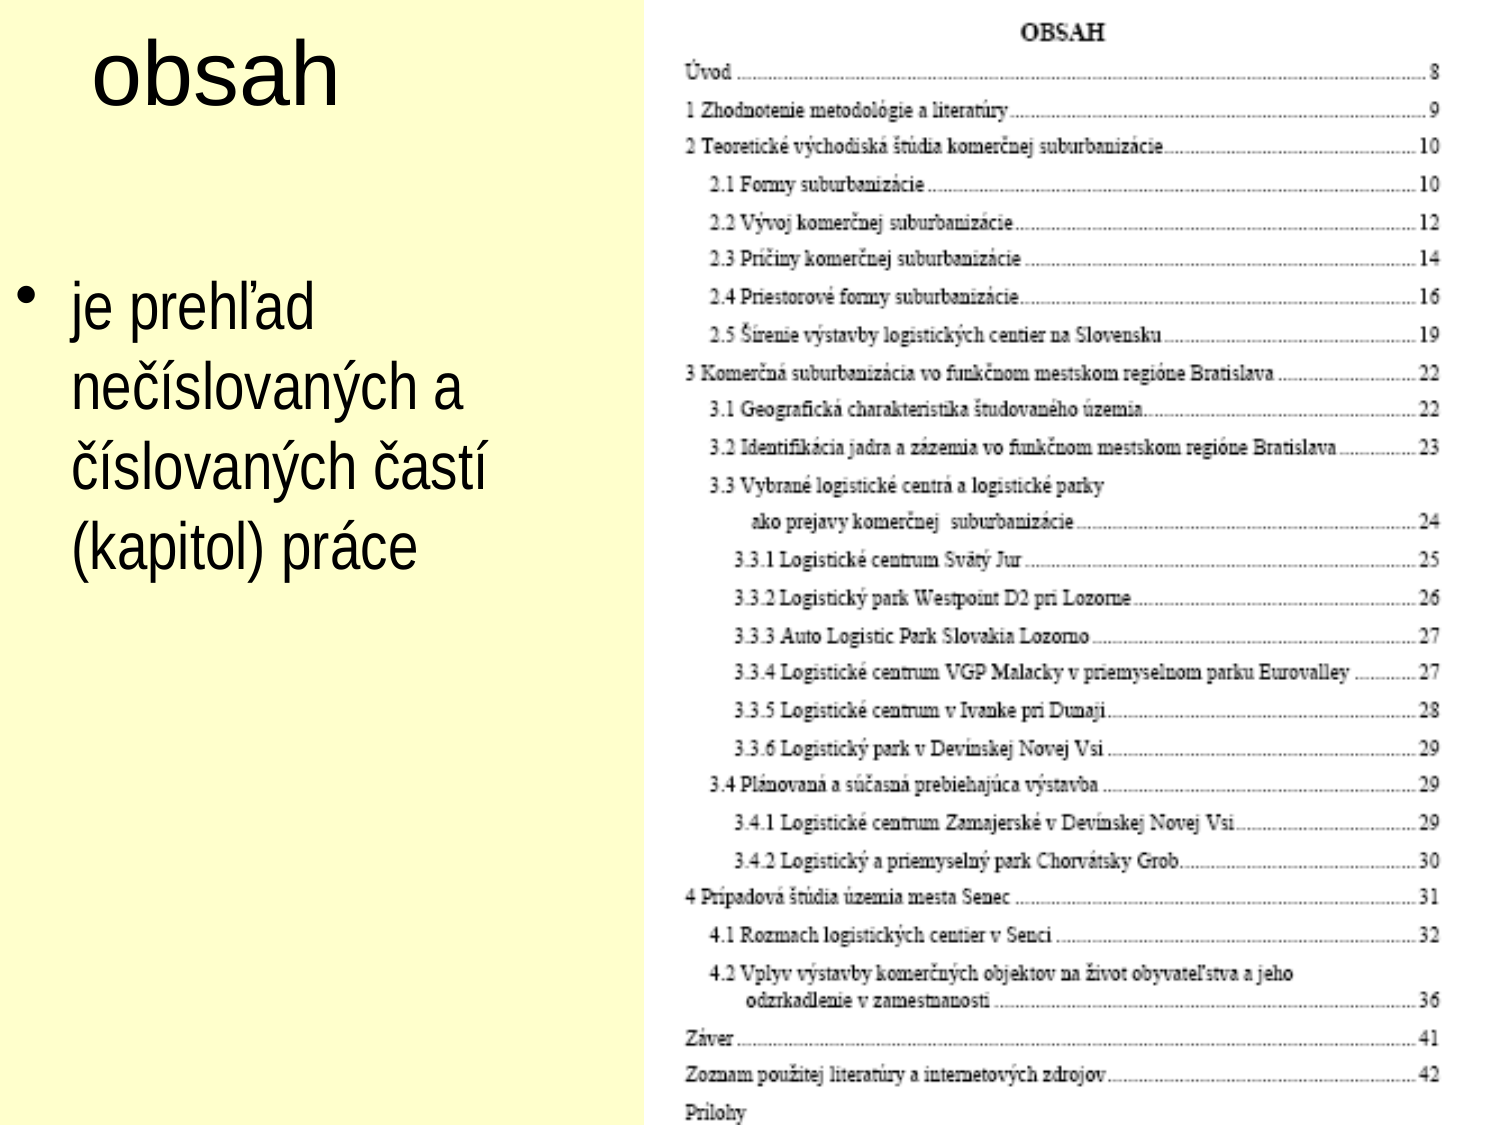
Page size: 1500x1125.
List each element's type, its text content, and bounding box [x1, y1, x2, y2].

title obsah [76, 0, 642, 138]
list je prehľad nečíslovaných a číslovaných častí (kapitol) práce [0, 255, 550, 998]
picture [644, 0, 1500, 1125]
